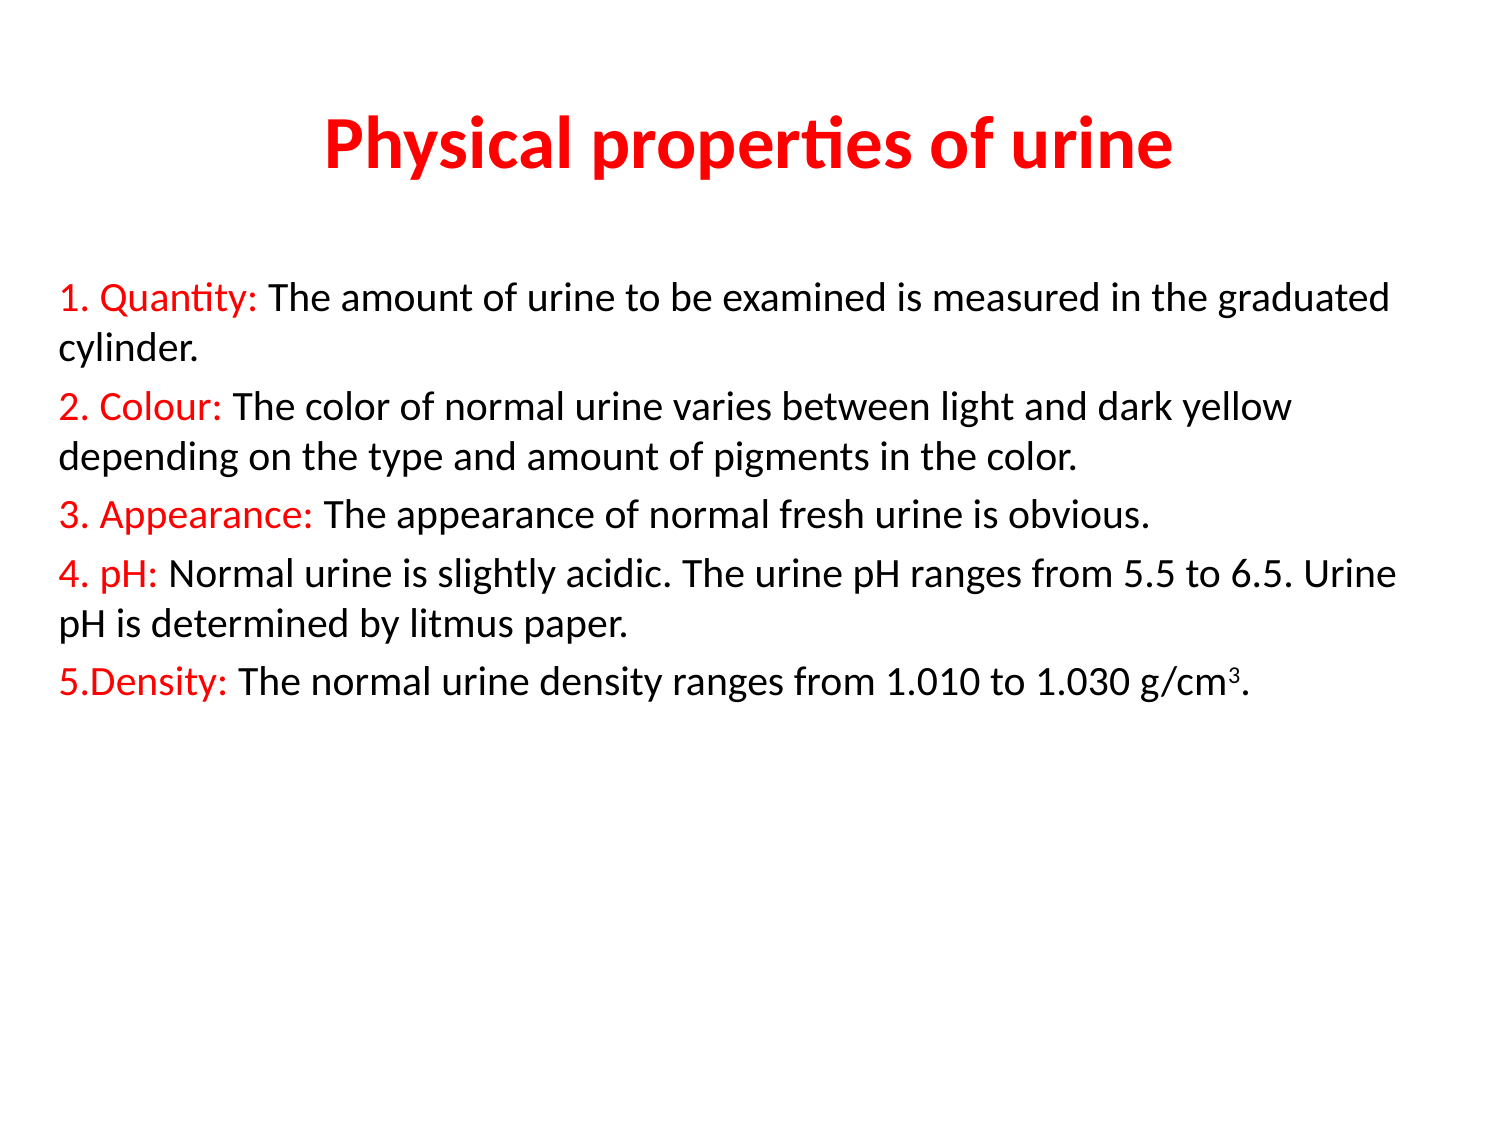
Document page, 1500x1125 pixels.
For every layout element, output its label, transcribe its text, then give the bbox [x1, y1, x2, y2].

title Physical properties of urine [75, 45, 1425, 233]
list 1. Quantity: The amount of urine to be examined is measured in the graduated cylinder. 2. Colour: The color of normal urine varies between light and dark yellow depending on the type and amount of pigments in the color. 3. Appearance: The appearance of normal fresh urine is obvious. 4. pH: Normal urine is slightly acidic. The urine pH ranges from 5.5 to 6.5. Urine pH is determined by litmus paper. 5.Density: The normal urine density ranges from 1.010 to 1.030 g/cm3. [43, 262, 1425, 1005]
